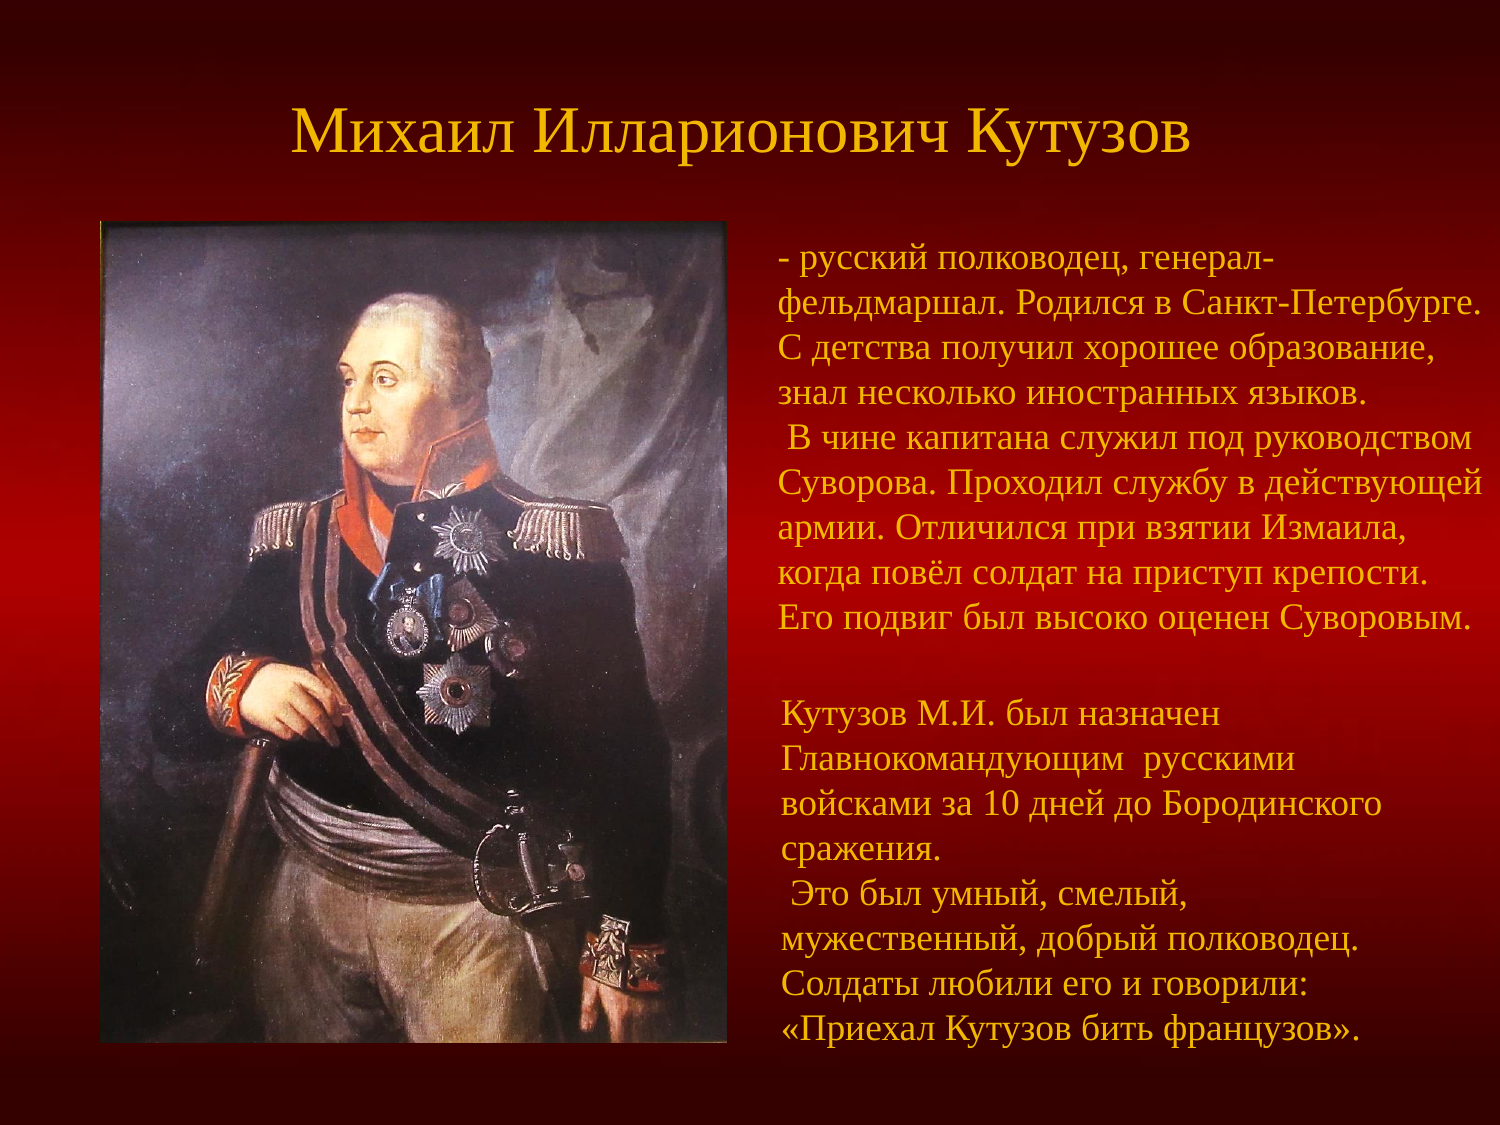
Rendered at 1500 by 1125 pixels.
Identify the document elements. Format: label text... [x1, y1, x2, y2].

title Михаил Илларионович Кутузов [75, 30, 1425, 222]
picture [0, 0, 1500, 1125]
text_box - русский полководец, генерал-фельдмаршал. Родился в Санкт-Петербурге. С детства получил хорошее образование, знал несколько иностранных языков. В чине капитана служил под руководством Суворова. Проходил службу в действующей армии. Отличился при взятии Измаила, когда повёл солдат на приступ крепости. Его подвиг был высоко оценен Суворовым. [762, 224, 1500, 645]
text_box Кутузов М.И. был назначен Главнокомандующим русскими войсками за 10 дней до Бородинского сражения. Это был умный, смелый, мужественный, добрый полководец. Солдаты любили его и говорили: «Приехал Кутузов бить французов». [766, 680, 1404, 1056]
